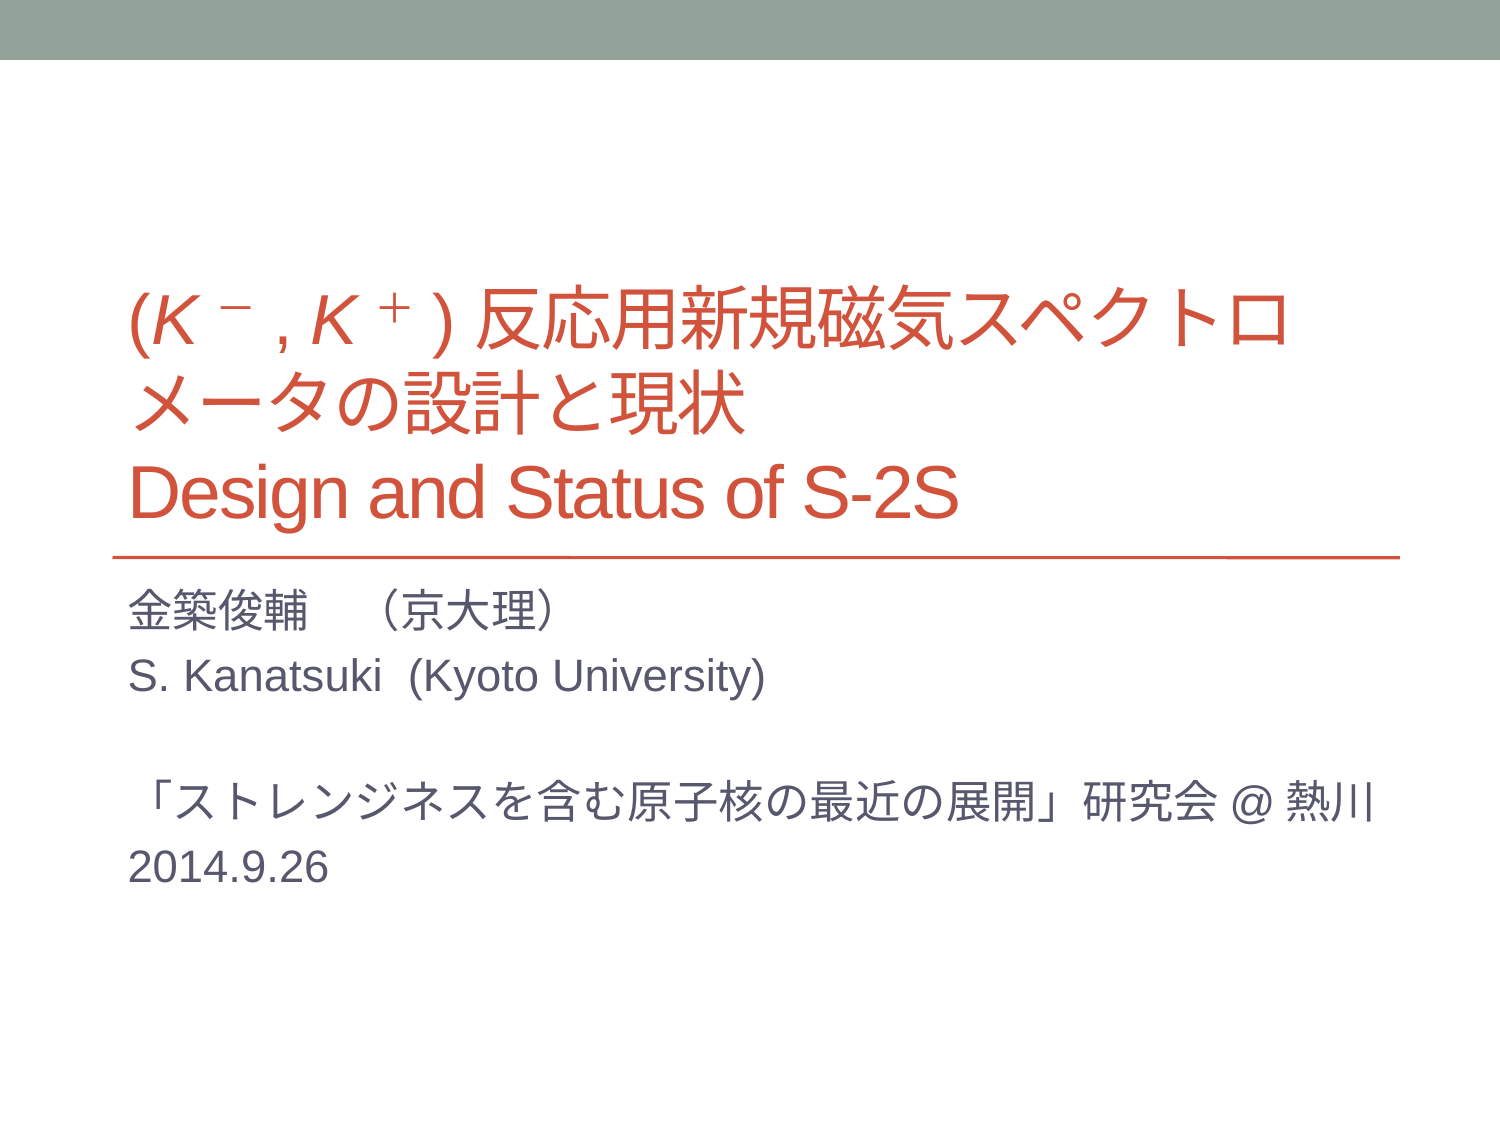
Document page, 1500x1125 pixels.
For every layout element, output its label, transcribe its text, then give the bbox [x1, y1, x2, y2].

subtitle 金築俊輔 （京大理） S. Kanatsuki (Kyoto University) 「ストレンジネスを含む原子核の最近の展開」研究会@熱川 2014.9.26 [112, 575, 1400, 941]
title (K－, K＋)反応用新規磁気スペクトロメータの設計と現状 Design and Status of S-2S [112, 224, 1424, 542]
